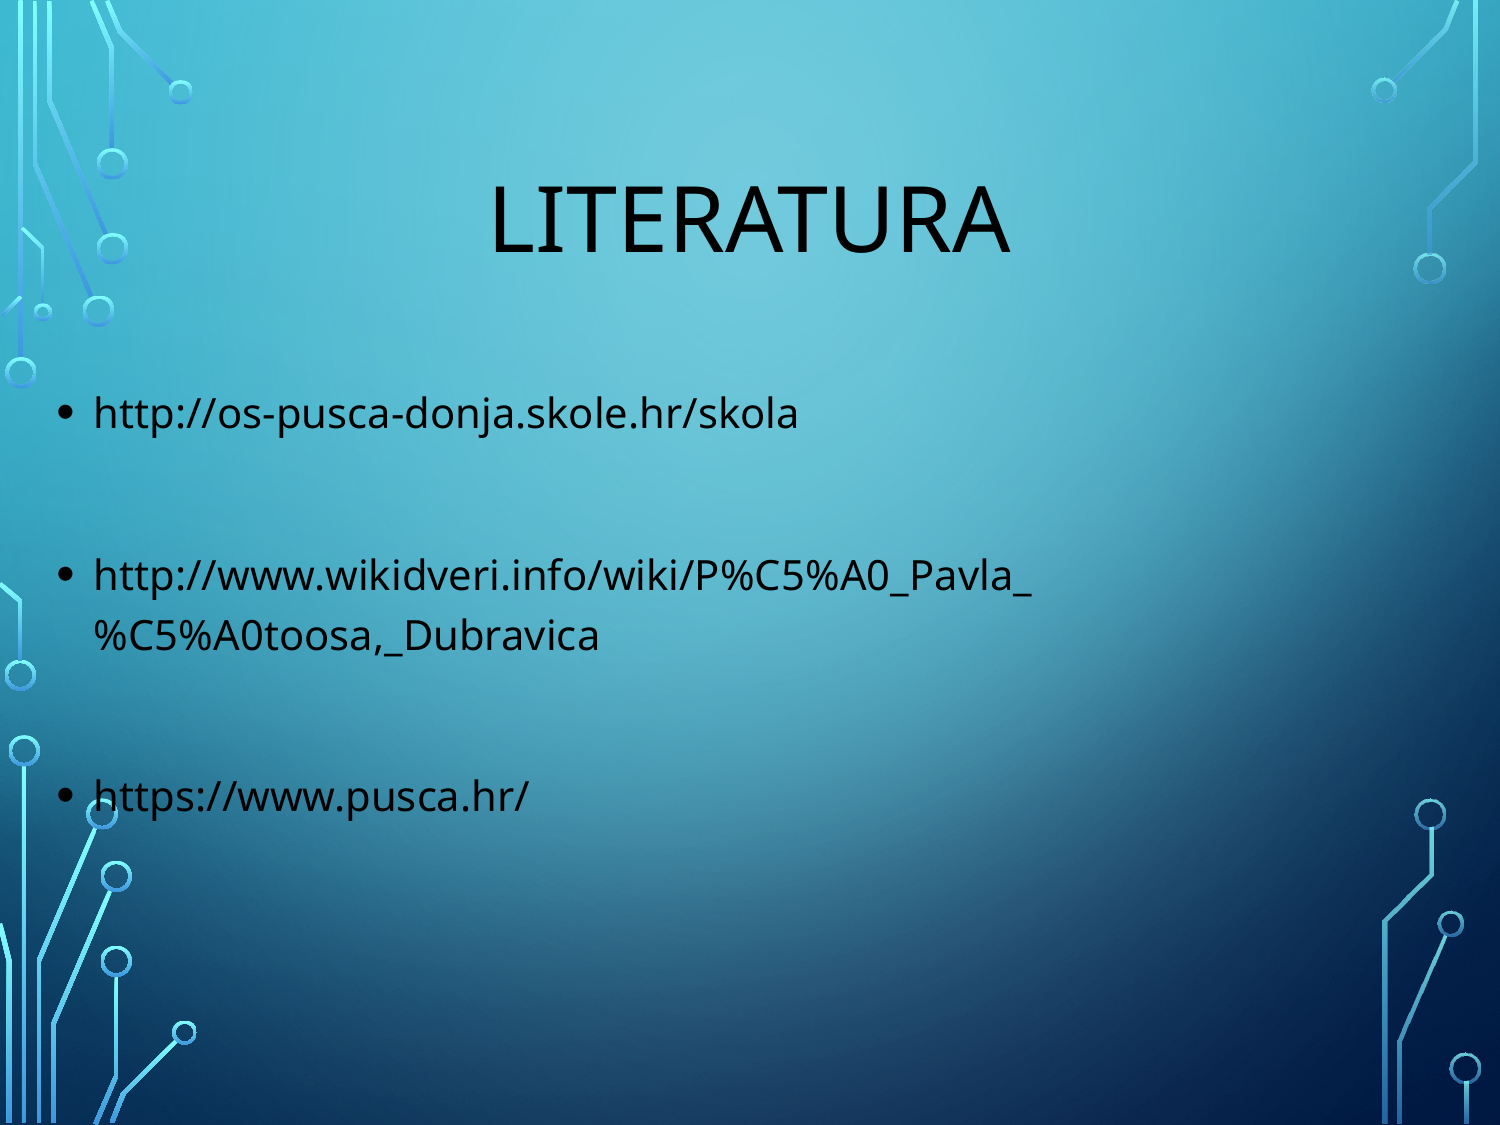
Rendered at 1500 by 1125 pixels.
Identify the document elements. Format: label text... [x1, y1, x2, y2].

title literatura [140, 101, 1360, 344]
list http://os-pusca-donja.skole.hr/skola http://www.wikidveri.info/wiki/P%C5%A0_Pavla_%C5%A0toosa,_Dubravica https://www.pusca.hr/ [41, 369, 1459, 950]
